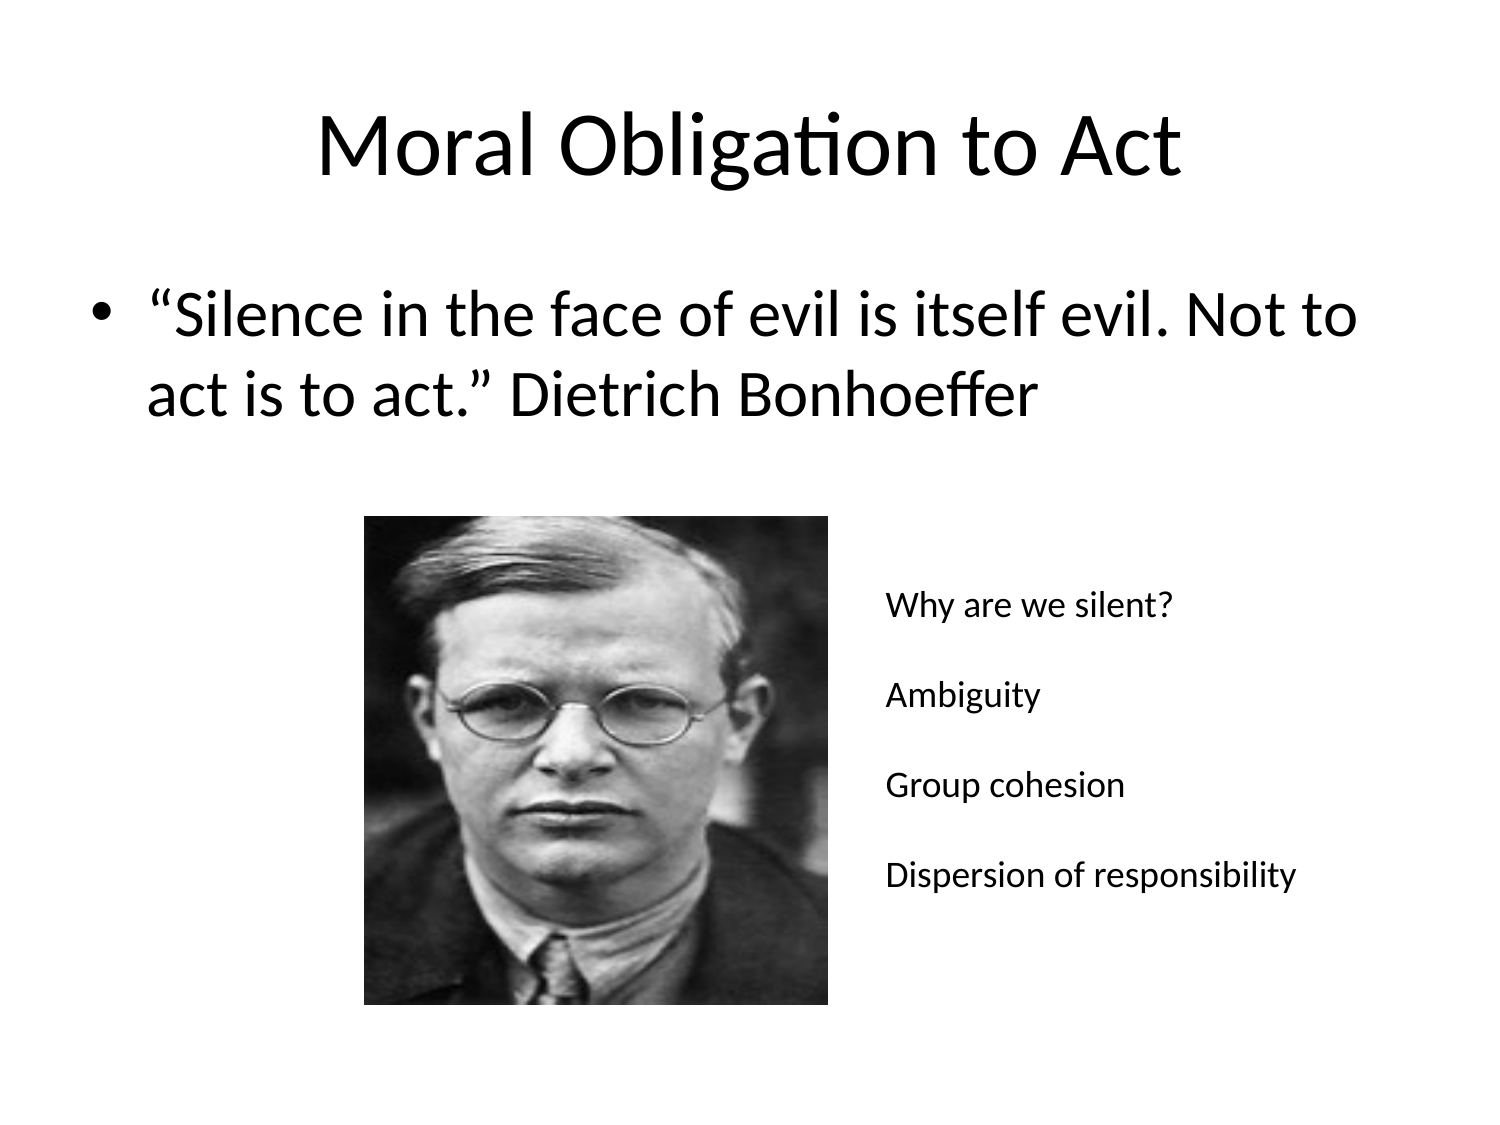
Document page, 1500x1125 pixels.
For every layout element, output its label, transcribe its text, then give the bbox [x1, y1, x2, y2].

text_box Why are we silent? Ambiguity Group cohesion Dispersion of responsibility [870, 572, 1313, 948]
list “Silence in the face of evil is itself evil. Not to act is to act.” Dietrich Bonhoeffer [75, 262, 1425, 1005]
picture [364, 515, 828, 1006]
title Moral Obligation to Act [75, 45, 1425, 233]
